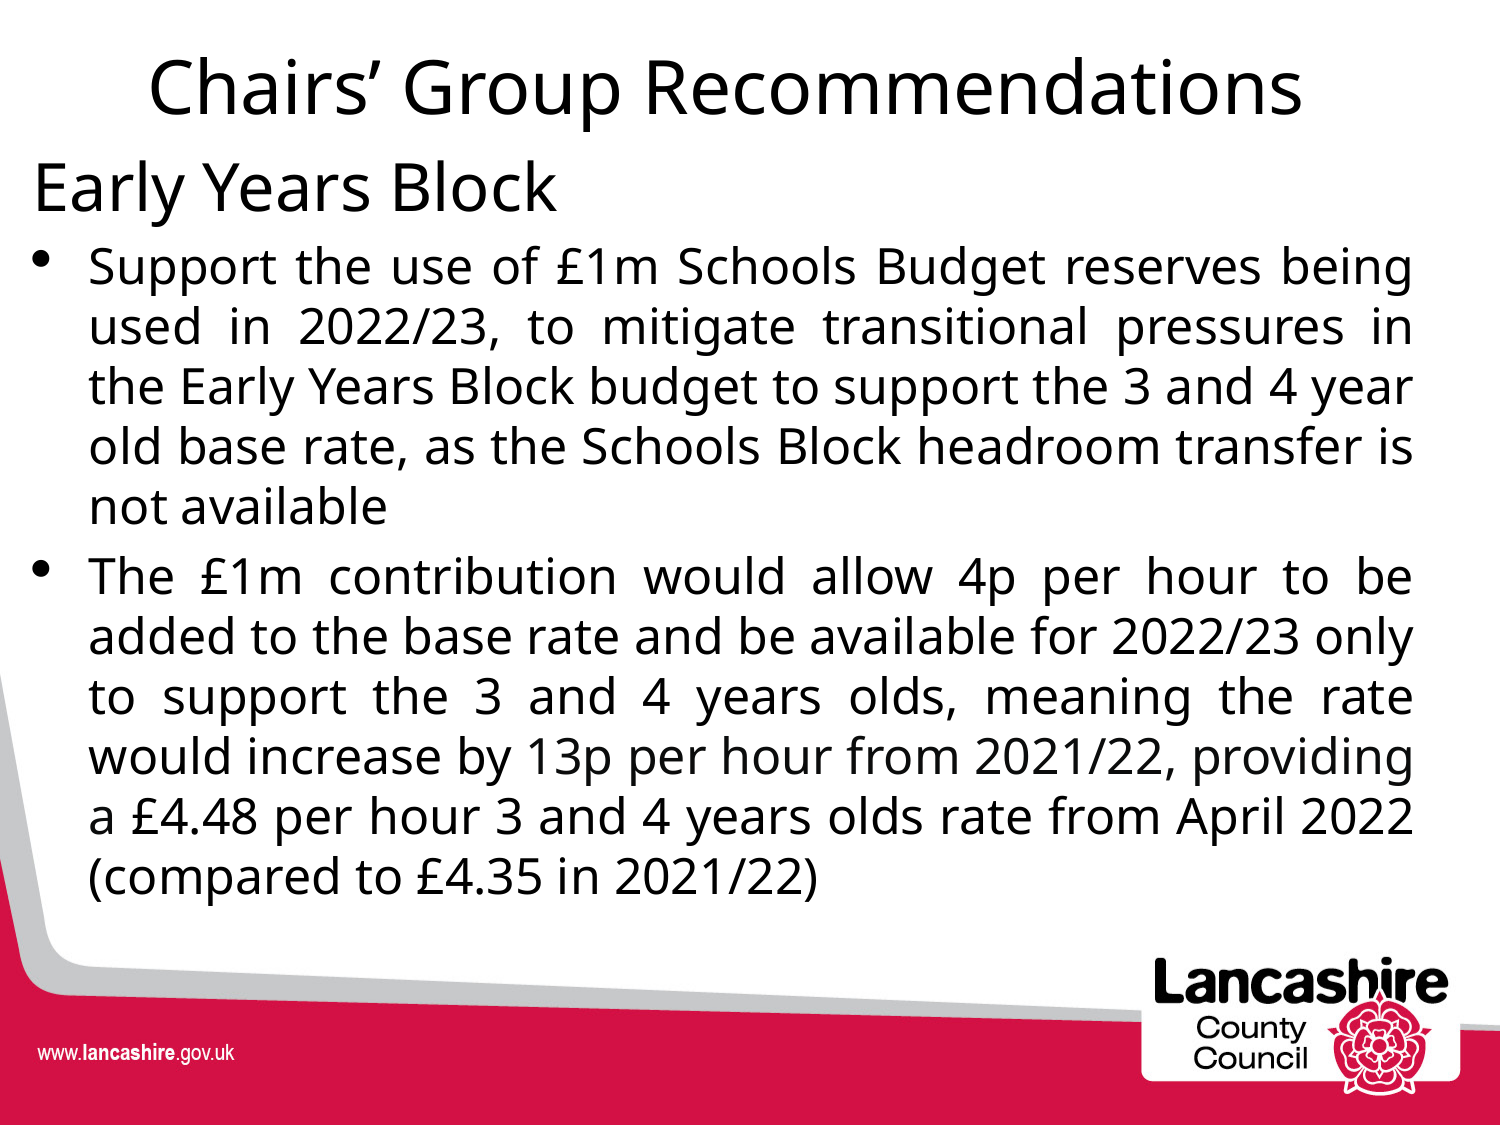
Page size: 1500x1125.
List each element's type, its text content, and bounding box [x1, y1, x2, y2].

title Chairs’ Group Recommendations [40, 30, 1451, 138]
list Early Years Block Support the use of £1m Schools Budget reserves being used in 2022/23, to mitigate transitional pressures in the Early Years Block budget to support the 3 and 4 year old base rate, as the Schools Block headroom transfer is not available The £1m contribution would allow 4p per hour to be added to the base rate and be available for 2022/23 only to support the 3 and 4 years olds, meaning the rate would increase by 13p per hour from 2021/22, providing a £4.48 per hour 3 and 4 years olds rate from April 2022 (compared to £4.35 in 2021/22) [17, 136, 1431, 959]
picture [0, 0, 1500, 1125]
